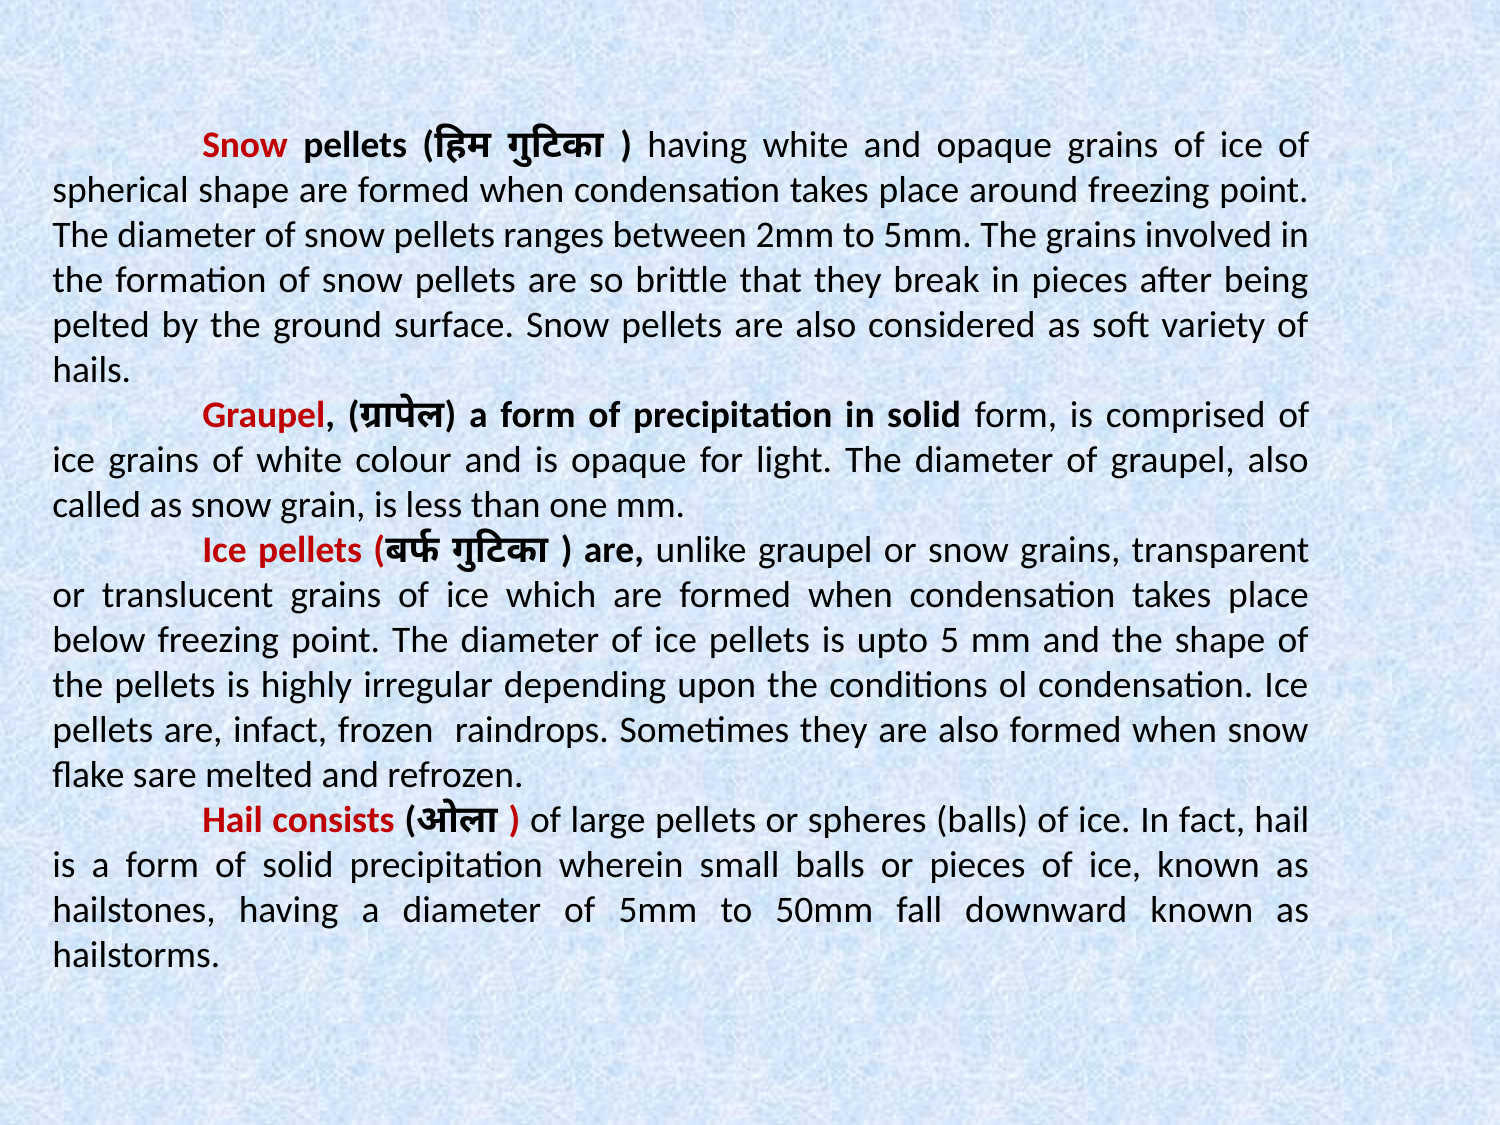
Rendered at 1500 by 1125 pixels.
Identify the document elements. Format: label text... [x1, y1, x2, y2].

text_box Snow pellets (हिम गुटिका ) having white and opaque grains of ice of spherical shape are formed when condensation takes place around freezing point. The diameter of snow pellets ranges between 2mm to 5mm. The grains involved in the formation of snow pellets are so brittle that they break in pieces after being pelted by the ground surface. Snow pellets are also considered as soft variety of hails. Graupel, (ग्रापेल) a form of precipitation in solid form, is comprised of ice grains of white colour and is opaque for light. The diameter of graupel, also called as snow grain, is less than one mm. Ice pellets (बर्फ गुटिका ) are, unlike graupel or snow grains, transparent or translucent grains of ice which are formed when condensation takes place below freezing point. The diameter of ice pellets is upto 5 mm and the shape of the pellets is highly irregular depending upon the conditions ol condensation. Ice pellets are, infact, frozen raindrops. Sometimes they are also formed when snow flake sare melted and refrozen. Hail consists (ओला ) of large pellets or spheres (balls) of ice. In fact, hail is a form of solid precipitation wherein small balls or pieces of ice, known as hailstones, having a diameter of 5mm to 50mm fall downward known as hailstorms. [37, 112, 1325, 983]
picture [0, 0, 1500, 1125]
